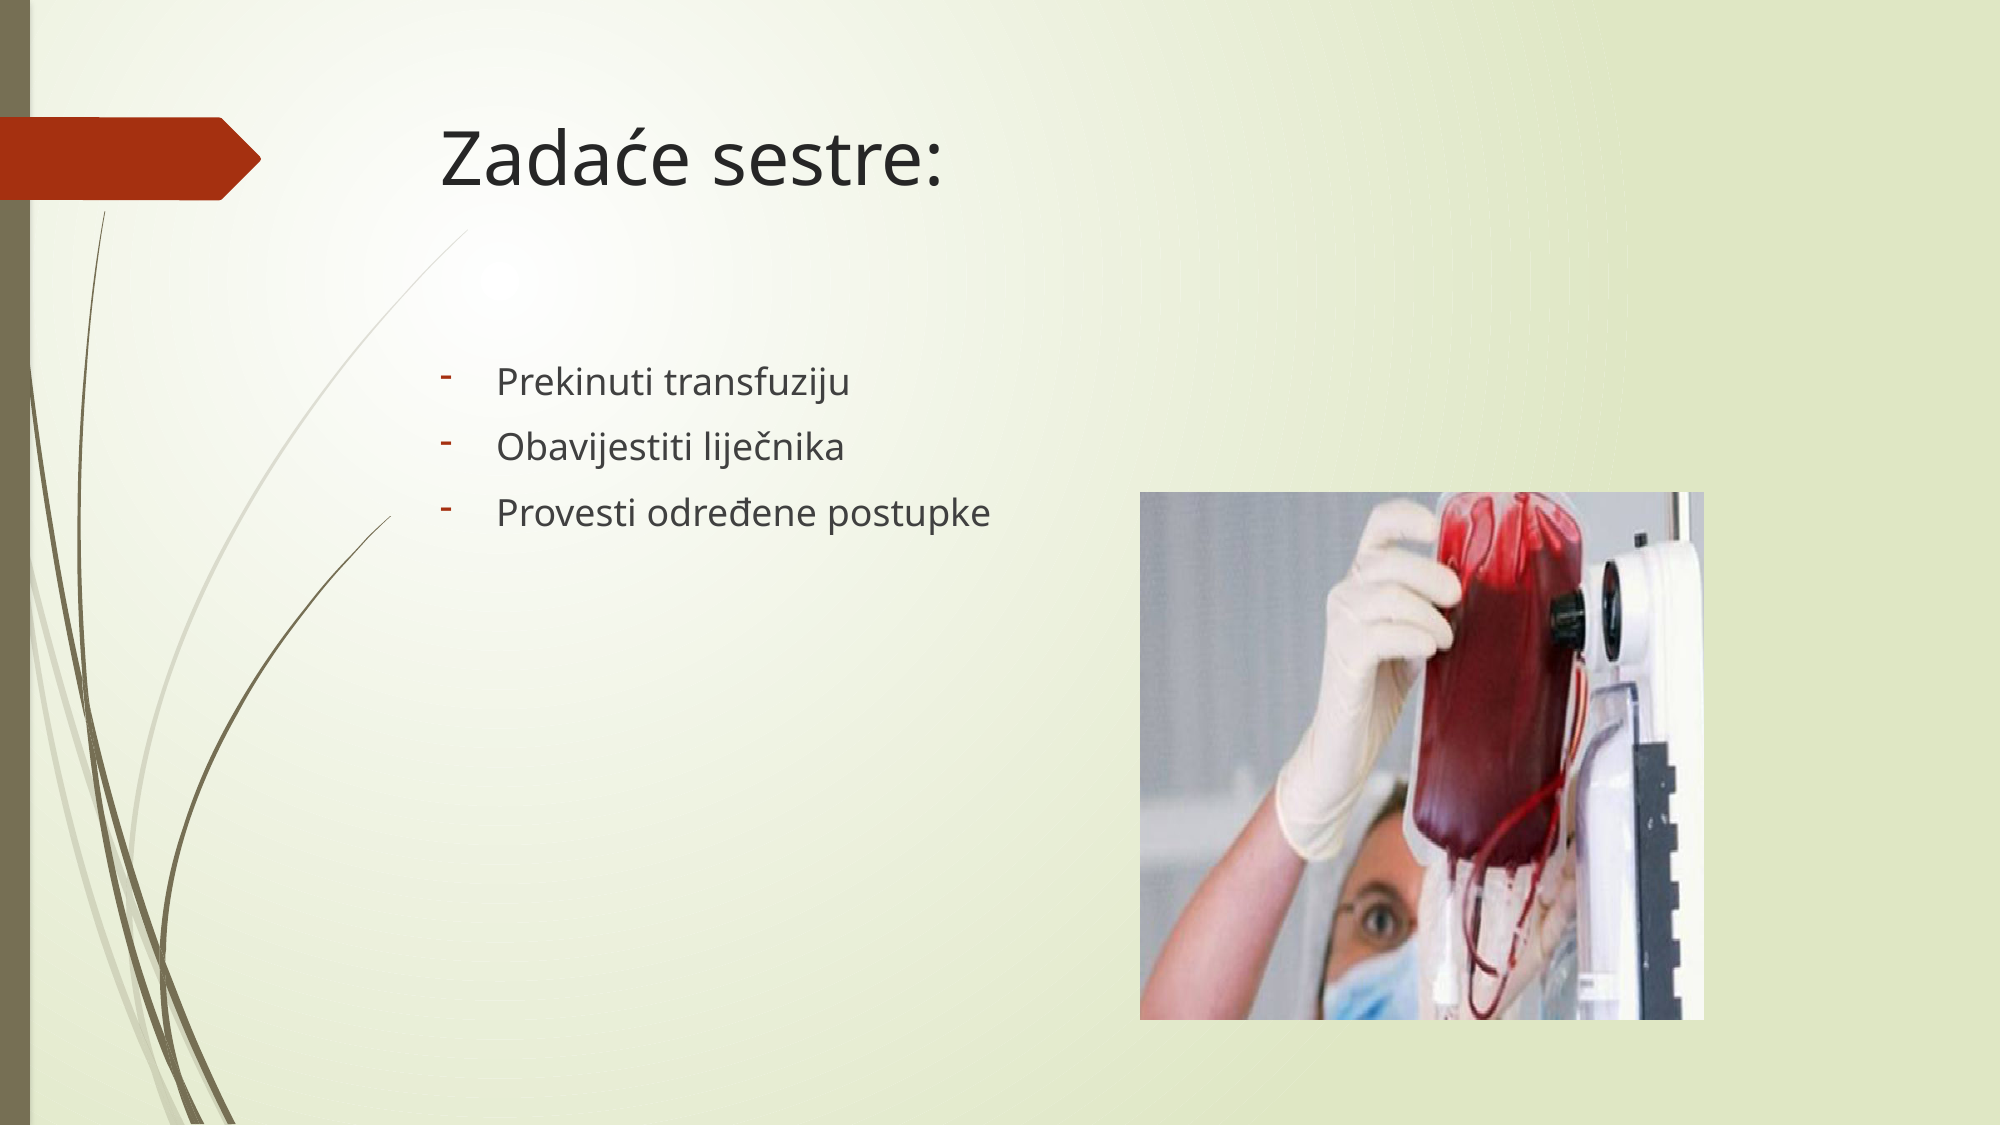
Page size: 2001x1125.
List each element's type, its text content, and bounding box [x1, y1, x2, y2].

title Zadaće sestre: [425, 102, 1888, 313]
picture [1140, 491, 1704, 1020]
list Prekinuti transfuziju Obavijestiti liječnika Provesti određene postupke [424, 350, 1888, 970]
